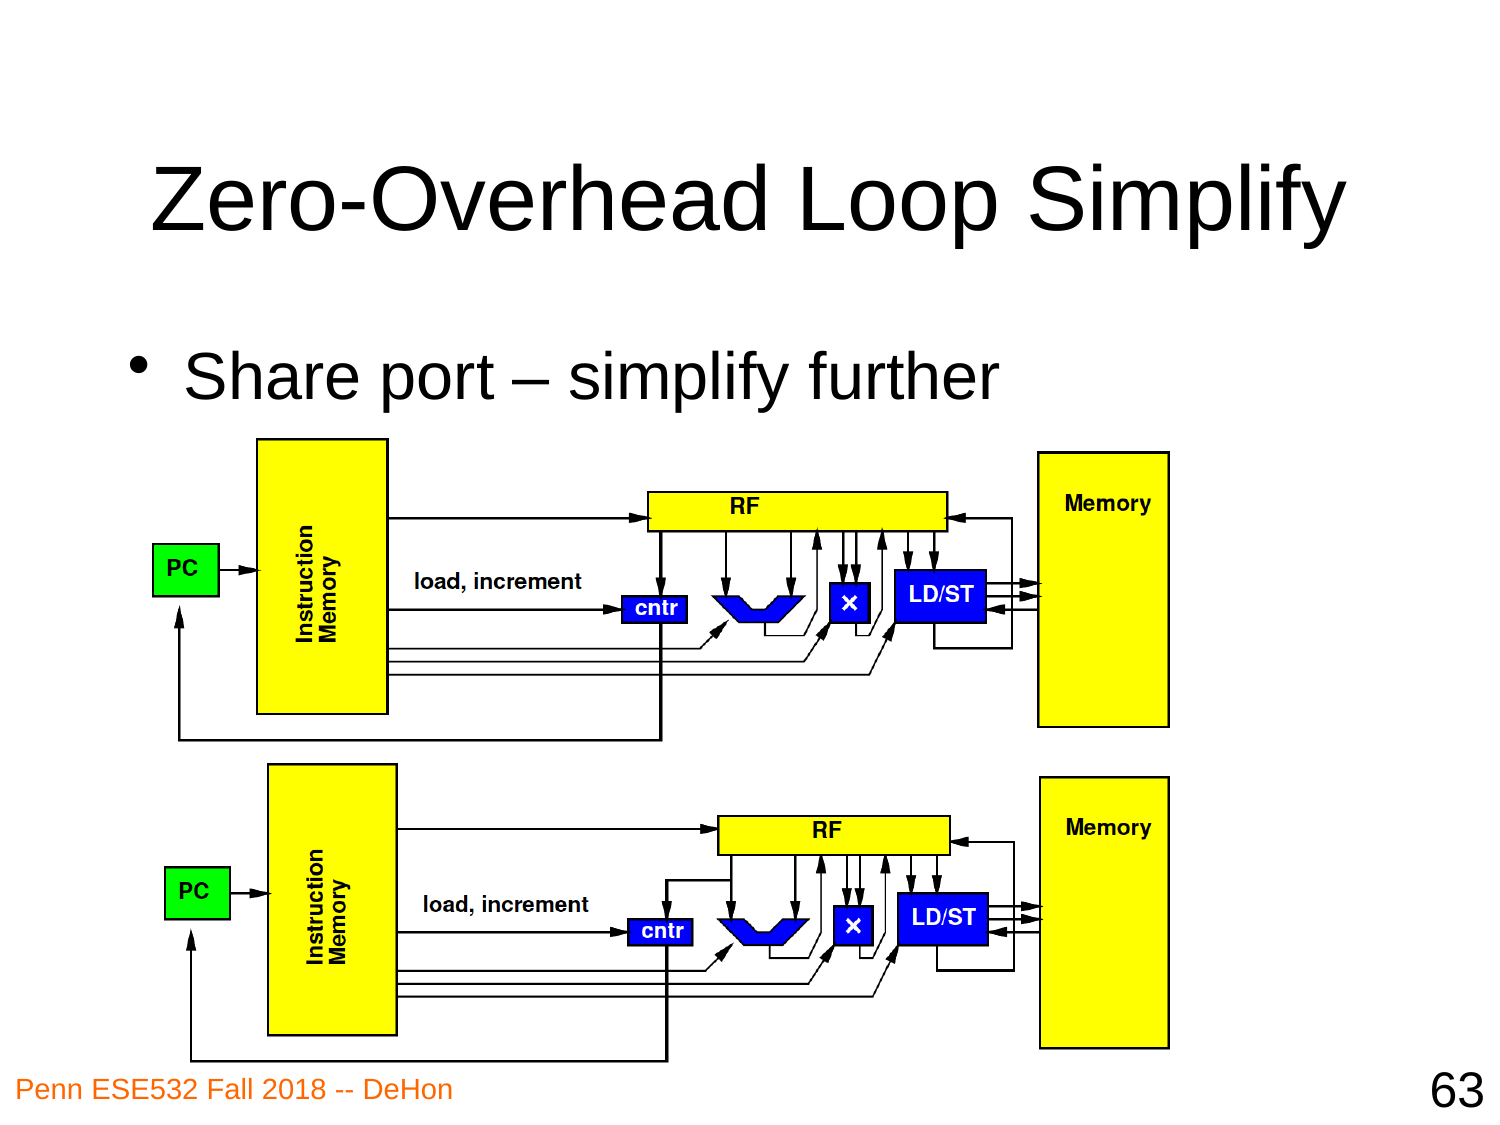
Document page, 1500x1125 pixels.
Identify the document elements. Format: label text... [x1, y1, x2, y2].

picture [149, 437, 1171, 745]
list Share port – simplify further [112, 324, 1388, 1001]
title Zero-Overhead Loop Simplify [112, 99, 1388, 288]
slide_number Penn ESE532 Fall 2018 -- DeHon [0, 1062, 576, 1125]
picture [162, 762, 1171, 1066]
slide_number 63 [1187, 1049, 1500, 1125]
